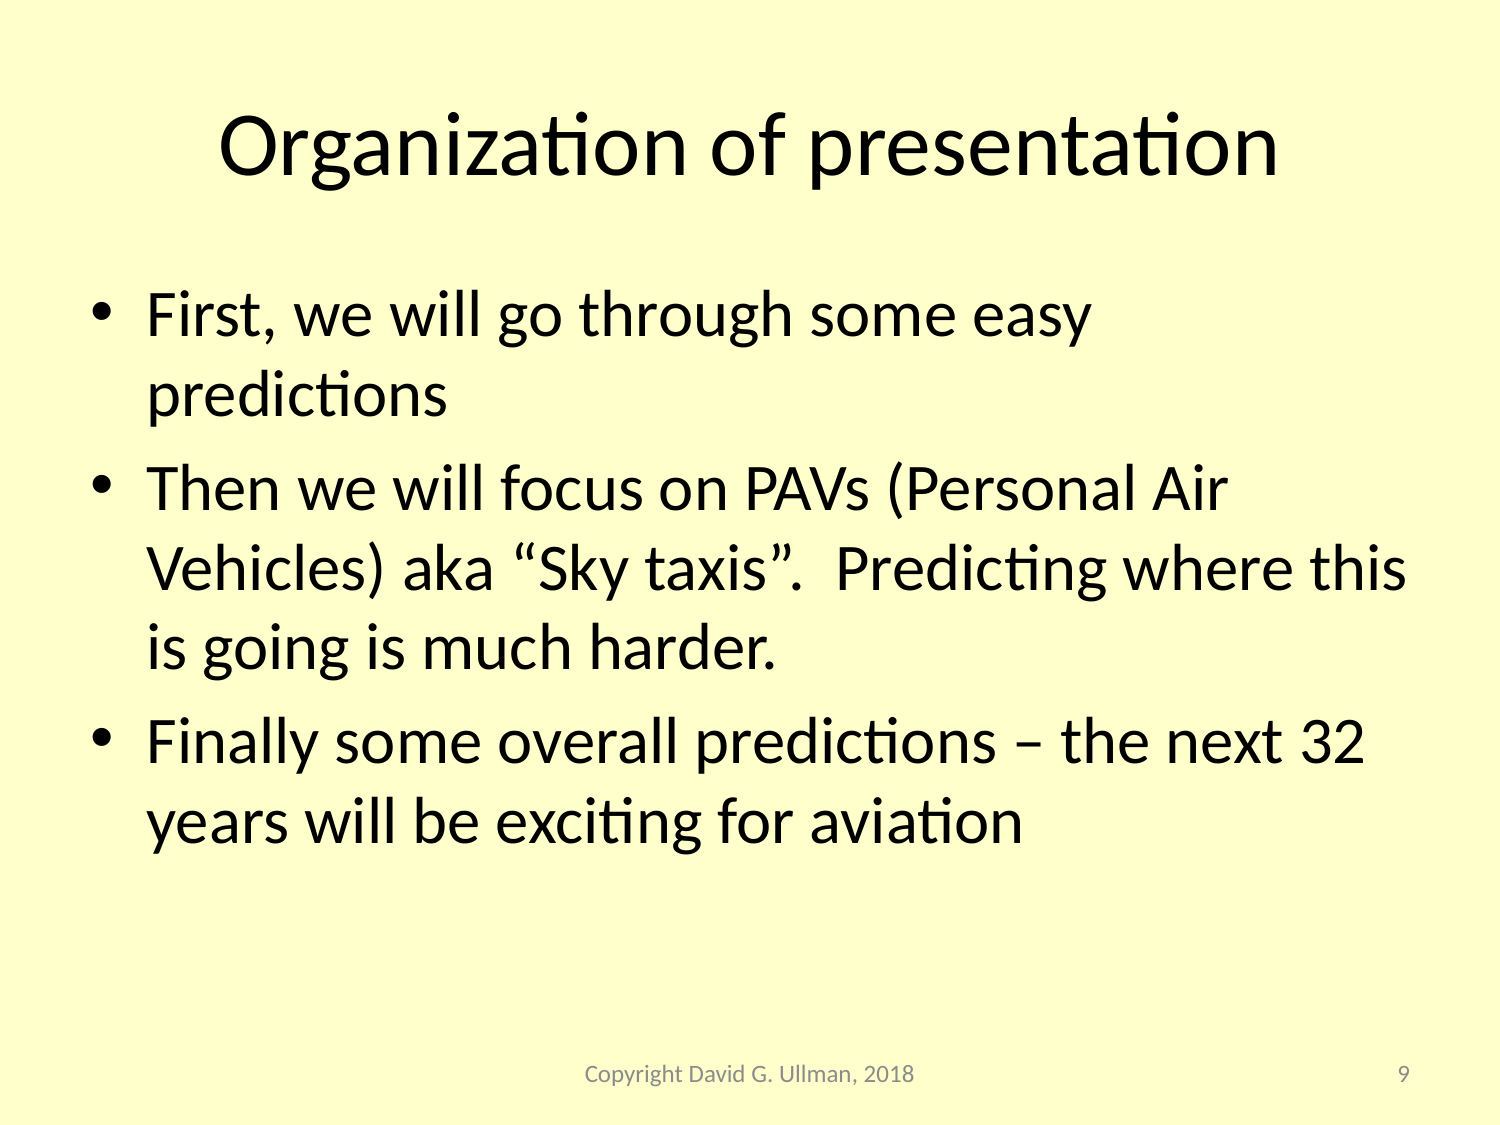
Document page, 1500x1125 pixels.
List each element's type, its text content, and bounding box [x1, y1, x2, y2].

footer Copyright David G. Ullman, 2018 [512, 1042, 988, 1103]
slide_number 9 [1074, 1042, 1425, 1103]
list First, we will go through some easy predictions Then we will focus on PAVs (Personal Air Vehicles) aka “Sky taxis”. Predicting where this is going is much harder. Finally some overall predictions – the next 32 years will be exciting for aviation [75, 262, 1425, 1005]
title Organization of presentation [75, 45, 1425, 233]
